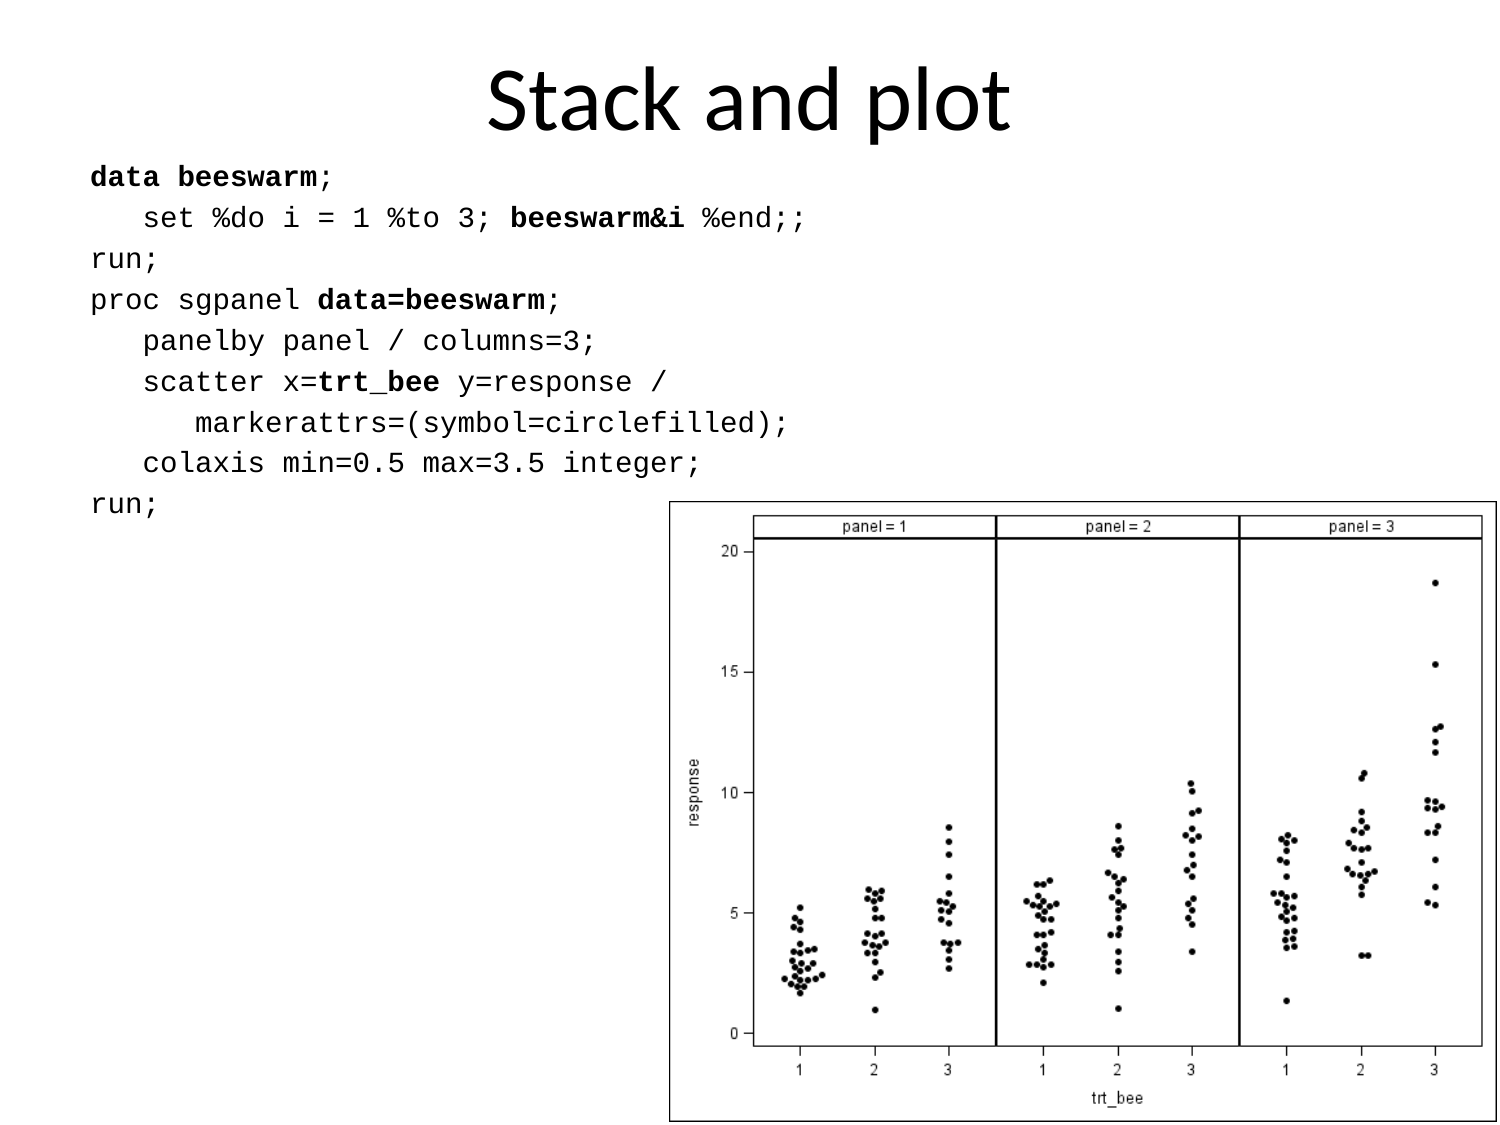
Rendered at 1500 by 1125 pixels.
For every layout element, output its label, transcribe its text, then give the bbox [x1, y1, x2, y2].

title Stack and plot [75, 0, 1425, 149]
picture [669, 501, 1497, 1122]
list data beeswarm; set %do i = 1 %to 3; beeswarm&i %end;; run; proc sgpanel data=beeswarm; panelby panel / columns=3; scatter x=trt_bee y=response / markerattrs=(symbol=circlefilled); colaxis min=0.5 max=3.5 integer; run; [75, 149, 1425, 893]
